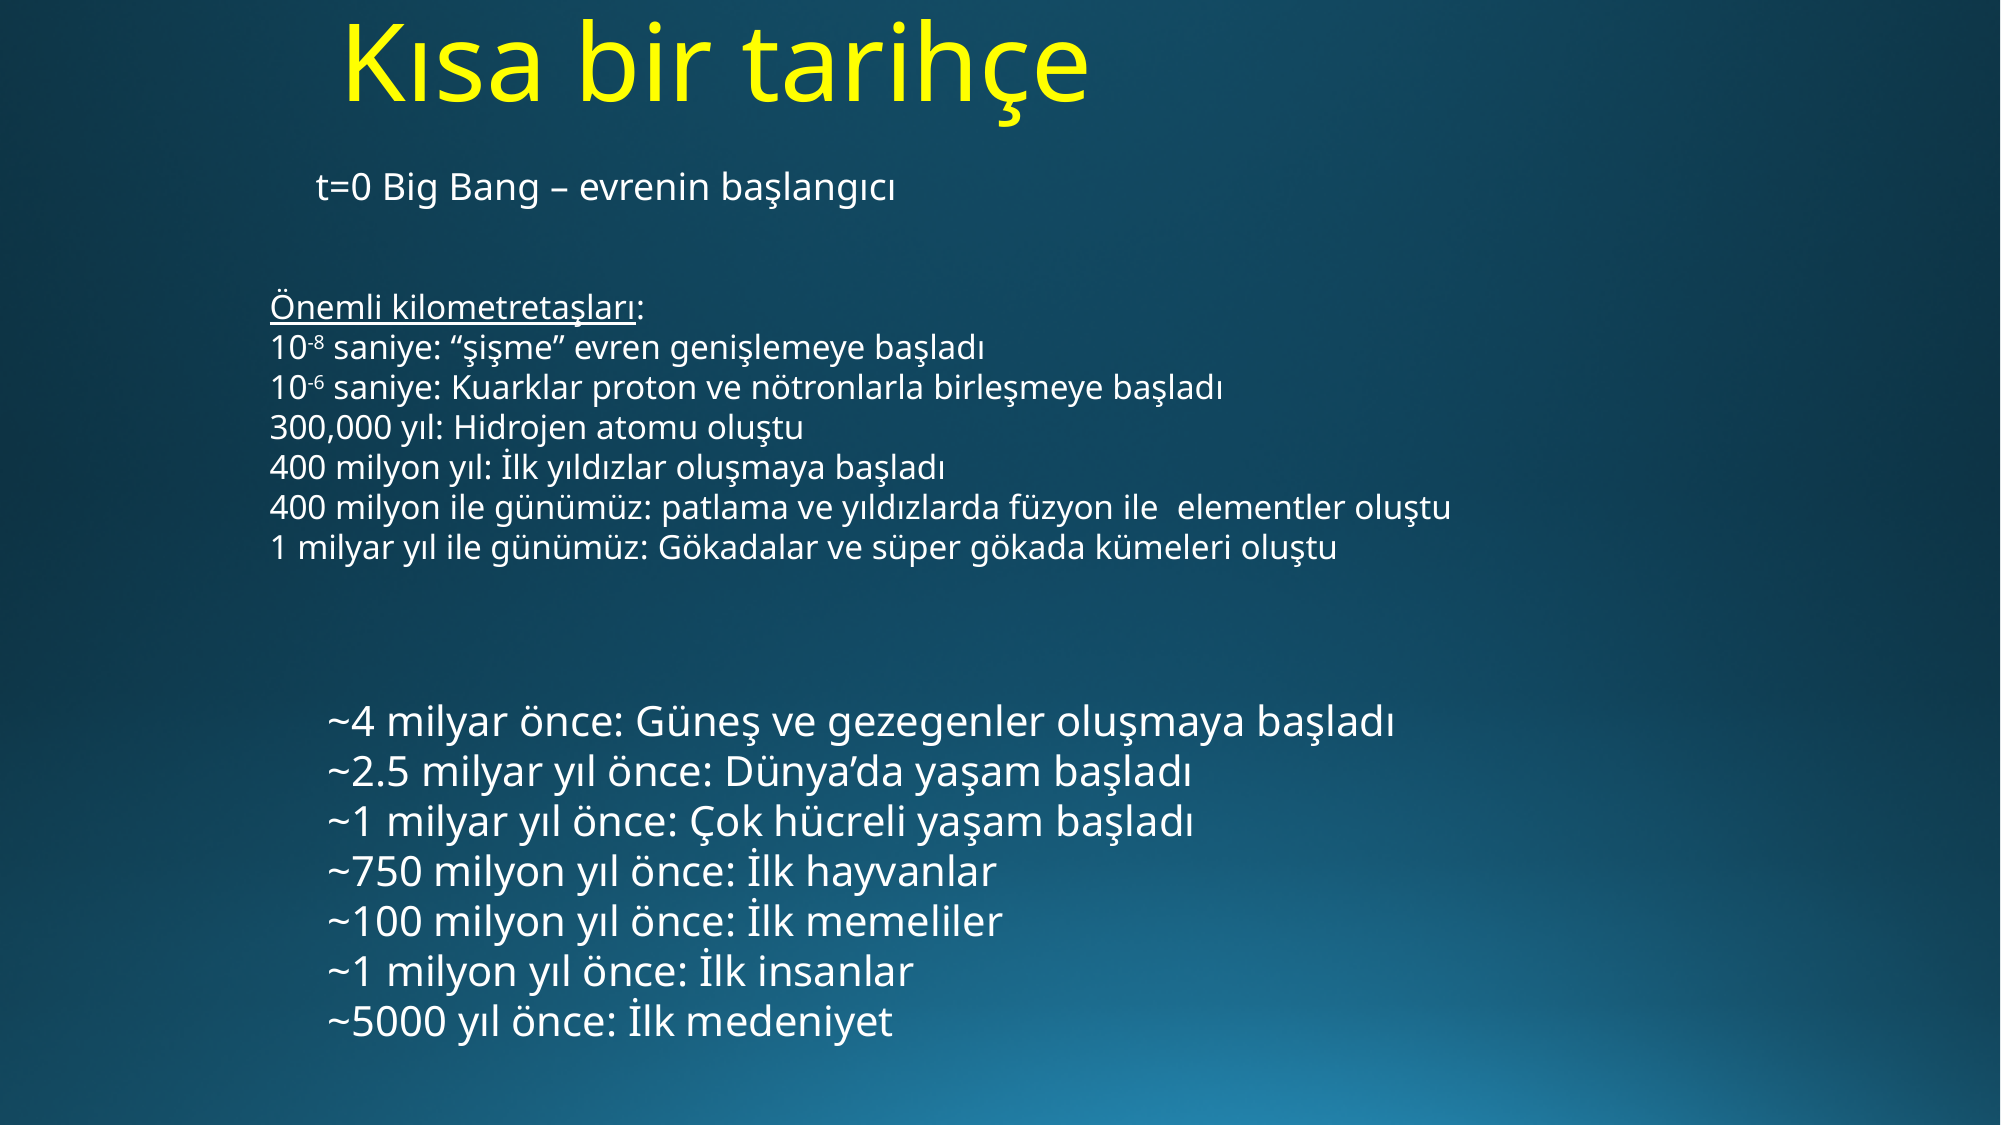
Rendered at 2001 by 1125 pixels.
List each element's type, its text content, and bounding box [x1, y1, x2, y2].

title Kısa bir tarihçe [324, 0, 1675, 133]
picture [0, 0, 2001, 1125]
text_box Önemli kilometretaşları: 10-8 saniye: “şişme” evren genişlemeye başladı 10-6 saniye: Kuarklar proton ve nötronlarla birleşmeye başladı 300,000 yıl: Hidrojen atomu oluştu 400 milyon yıl: İlk yıldızlar oluşmaya başladı 400 milyon ile günümüz: patlama ve yıldızlarda füzyon ile elementler oluştu 1 milyar yıl ile günümüz: Gökadalar ve süper gökada kümeleri oluştu [254, 279, 1467, 574]
text_box ~4 milyar önce: Güneş ve gezegenler oluşmaya başladı ~2.5 milyar yıl önce: Dünya’da yaşam başladı ~1 milyar yıl önce: Çok hücreli yaşam başladı ~750 milyon yıl önce: İlk hayvanlar ~100 milyon yıl önce: İlk memeliler ~1 milyon yıl önce: İlk insanlar ~5000 yıl önce: İlk medeniyet [312, 687, 1688, 1053]
text_box t=0 Big Bang – evrenin başlangıcı [300, 155, 912, 216]
